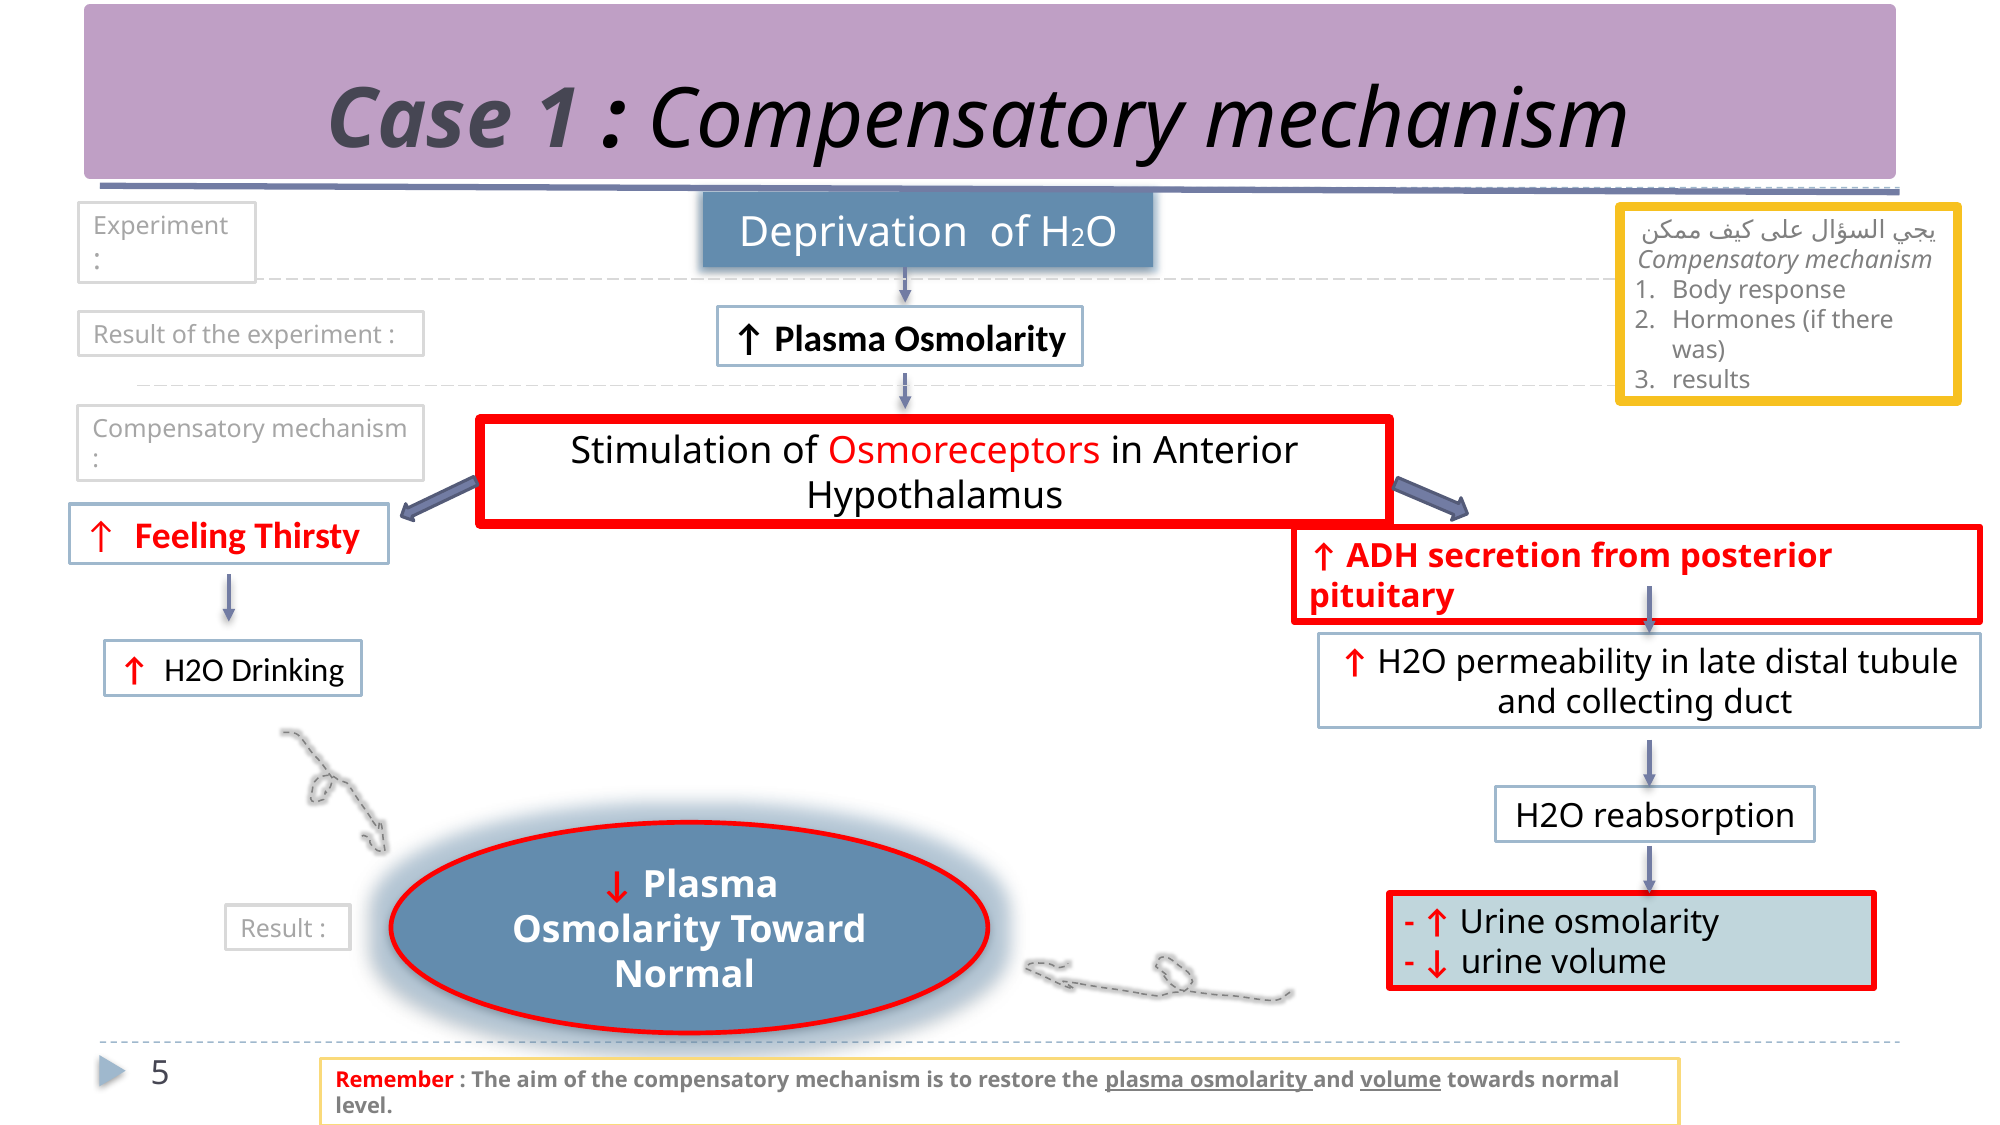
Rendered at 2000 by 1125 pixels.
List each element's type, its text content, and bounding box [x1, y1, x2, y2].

text_box ‪كيف ممكن‬ يجي السؤال على Compensatory mechanism Body response Hormones (if there was) results [1618, 205, 1959, 403]
text_box Stimulation of Osmoreceptors in Anterior Hypothalamus [478, 418, 1391, 525]
text_box [1391, 475, 1469, 522]
text_box Deprivation of H2O [703, 207, 1154, 268]
text_box Experiment : [77, 201, 257, 284]
text_box [399, 474, 480, 523]
text_box ↑ Feeling Thirsty [68, 502, 390, 565]
slide_number 5 [133, 1042, 530, 1103]
text_box Result : [224, 903, 352, 951]
text_box Compensatory mechanism : [76, 404, 425, 482]
text_box [1025, 956, 1291, 1002]
text_box [283, 731, 386, 853]
text_box Result of the experiment : [77, 310, 425, 357]
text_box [99, 185, 1900, 193]
text_box ↑ Plasma Osmolarity [716, 305, 1084, 367]
text_box Remember : The aim of the compensatory mechanism is to restore the plasma osmolarity and volume towards normal level. [319, 1057, 1681, 1125]
text_box Case 1 : Compensatory mechanism [90, 10, 1890, 173]
text_box H2O reabsorption [1494, 785, 1816, 843]
text_box - ↑ Urine osmolarity - ↓ urine volume [1388, 892, 1875, 989]
text_box ↑ H2O Drinking [103, 639, 363, 697]
text_box ↑ H2O permeability in late distal tubule and collecting duct [1317, 632, 1982, 729]
text_box ↓ Plasma Osmolarity Toward Normal [390, 822, 988, 1033]
text_box ↑ ADH secretion from posterior pituitary [1292, 525, 1982, 623]
